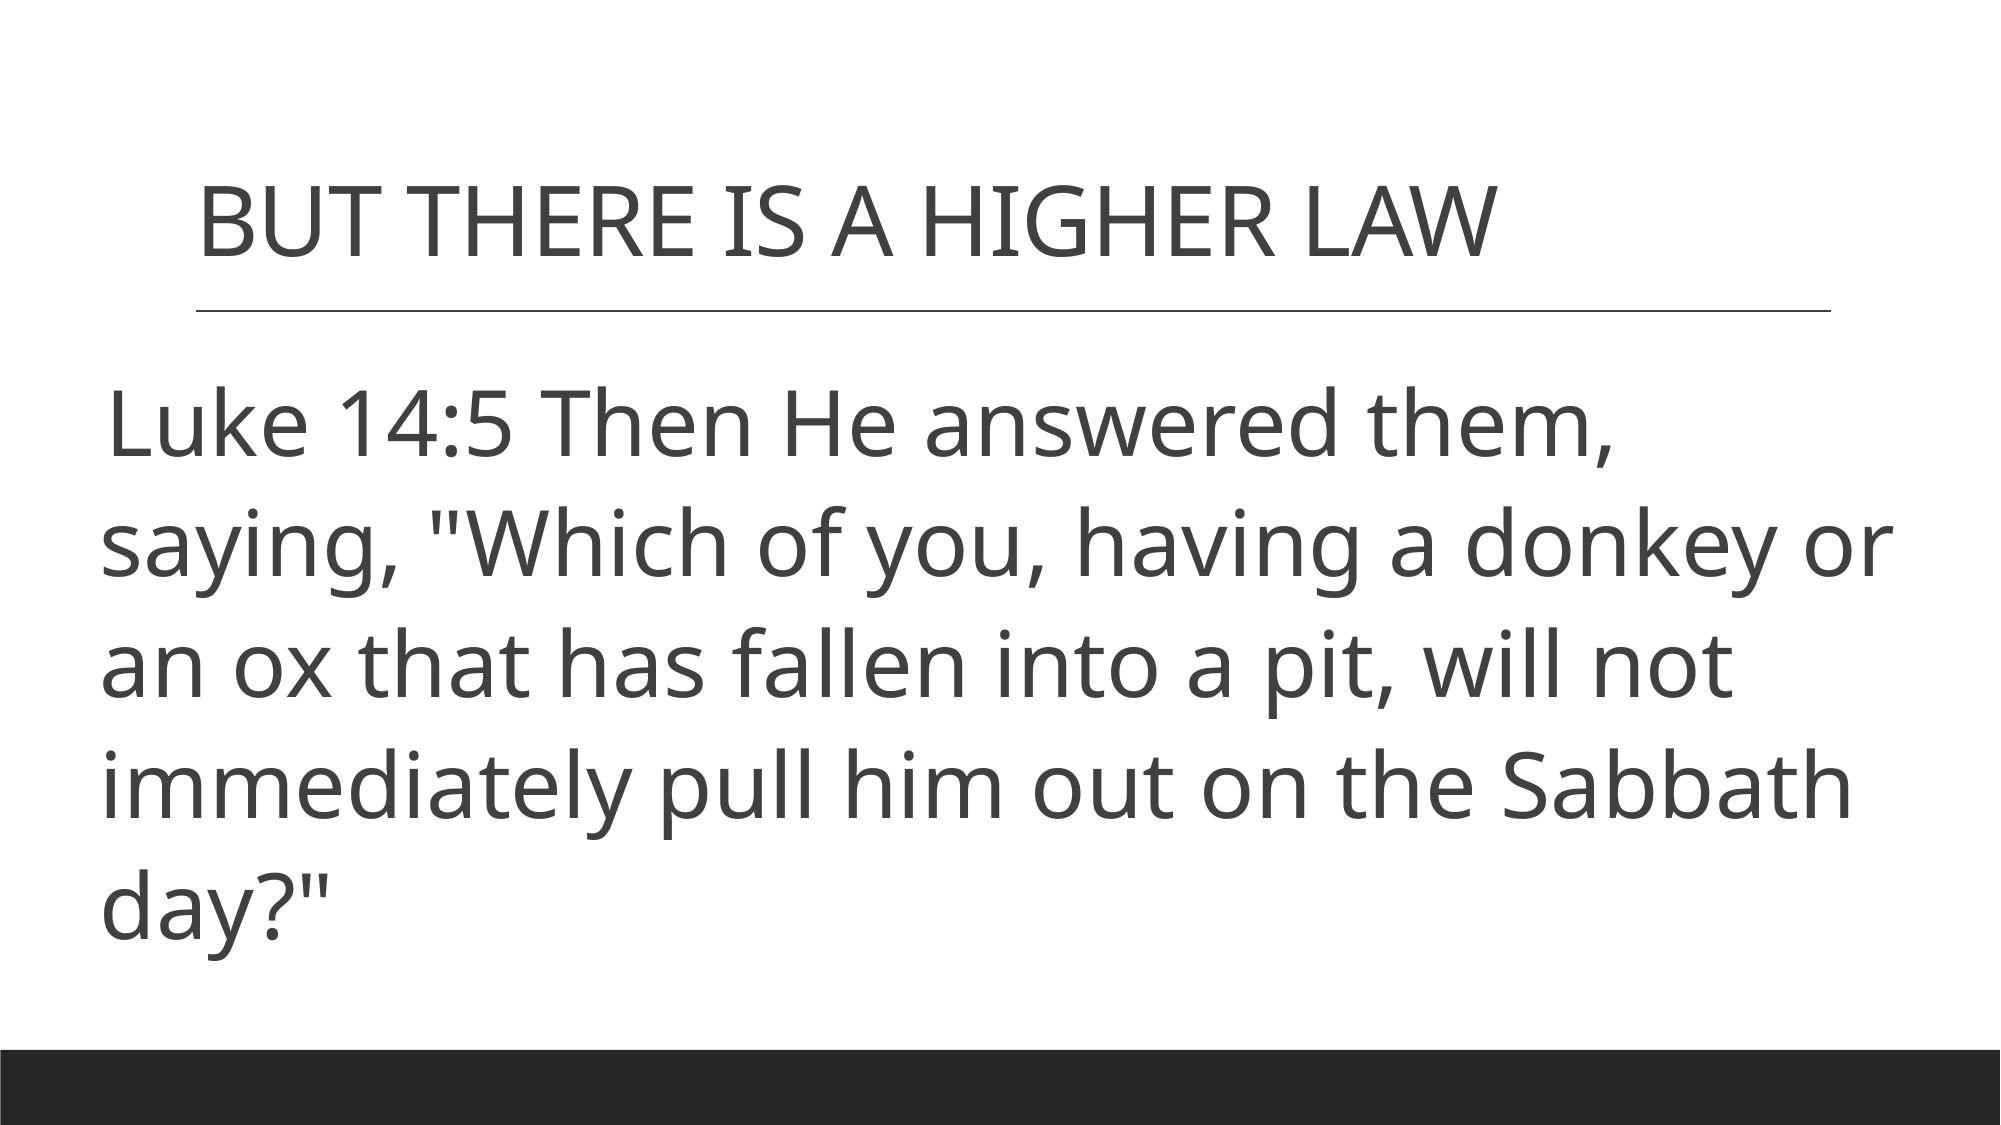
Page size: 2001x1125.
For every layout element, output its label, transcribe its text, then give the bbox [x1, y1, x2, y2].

title BUT THERE IS A HIGHER LAW [180, 47, 1830, 285]
list Luke 14:5 Then He answered them, saying, "Which of you, having a donkey or an ox that has fallen into a pit, will not immediately pull him out on the Sabbath day?" [84, 345, 1916, 963]
